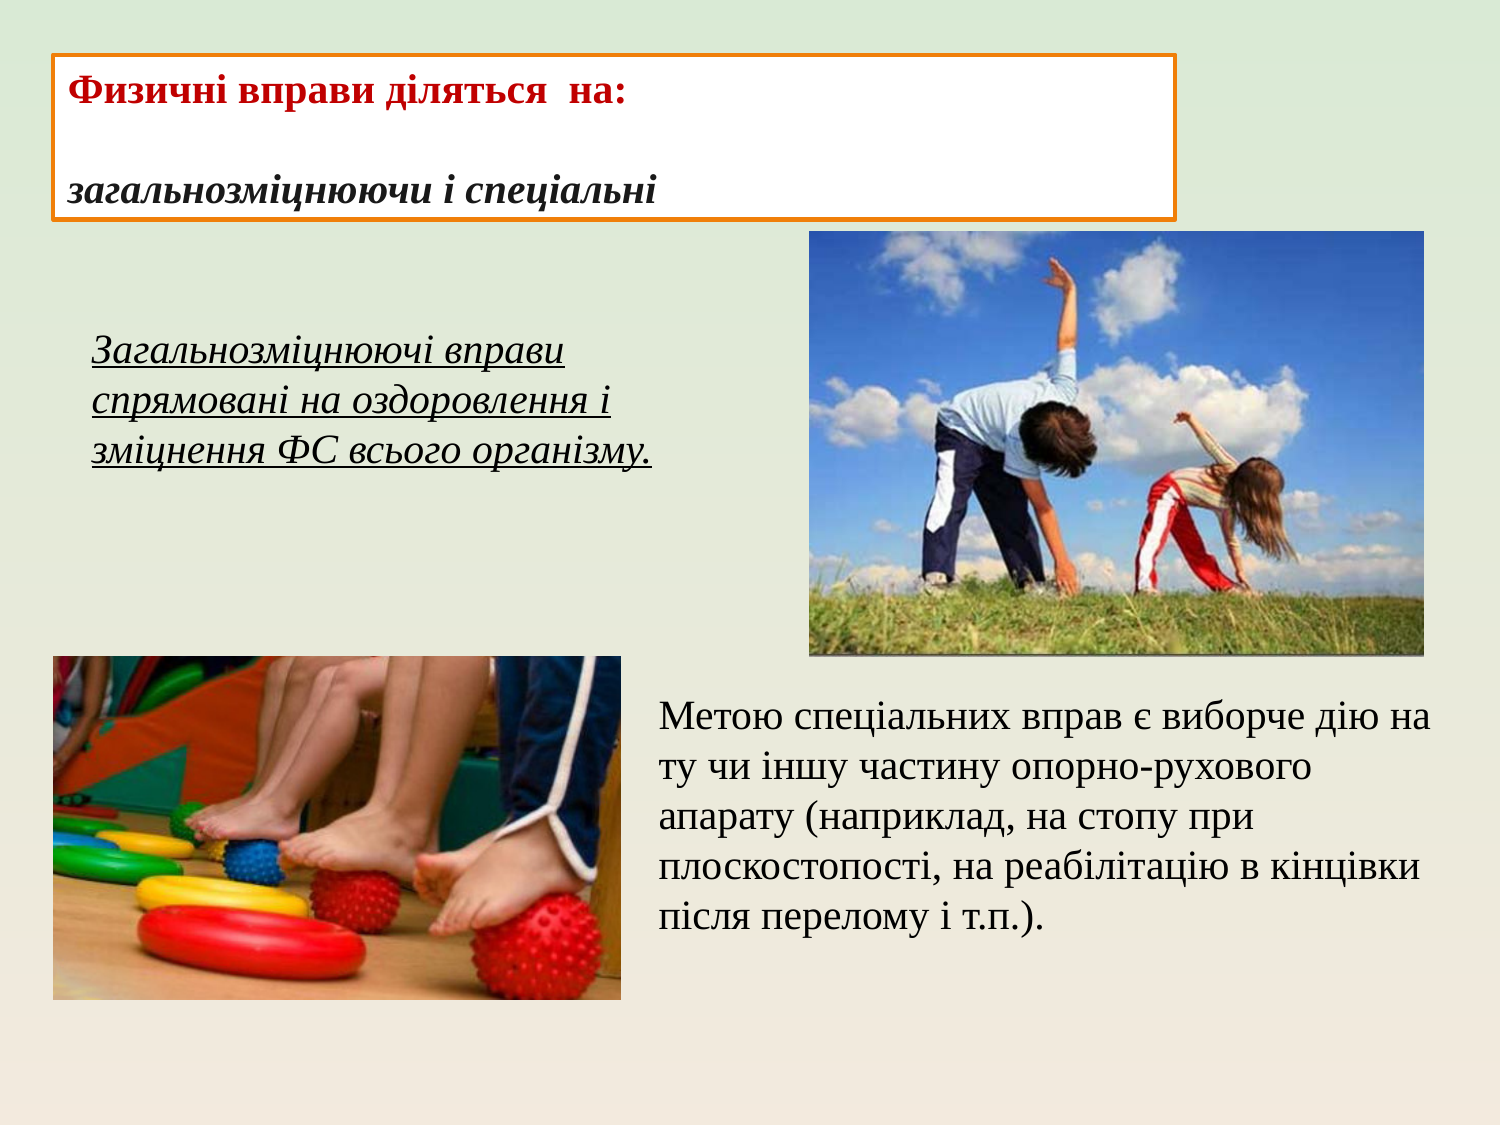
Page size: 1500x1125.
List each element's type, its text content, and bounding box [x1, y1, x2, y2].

picture [808, 231, 1424, 657]
text_box Физичні вправи діляться на: загальнозміцнюючи і спеціальні [51, 53, 1177, 222]
picture [52, 656, 621, 1000]
text_box Метою спеціальних вправ є виборче дію на ту чи іншу частину опорно-рухового апарату (наприклад, на стопу при плоскостопості, на реабілітацію в кінцівки після перелому і т.п.). [643, 680, 1459, 946]
text_box Загальнозміцнюючі вправи спрямовані на оздоровлення і зміцнення ФС всього організму. [76, 314, 739, 480]
